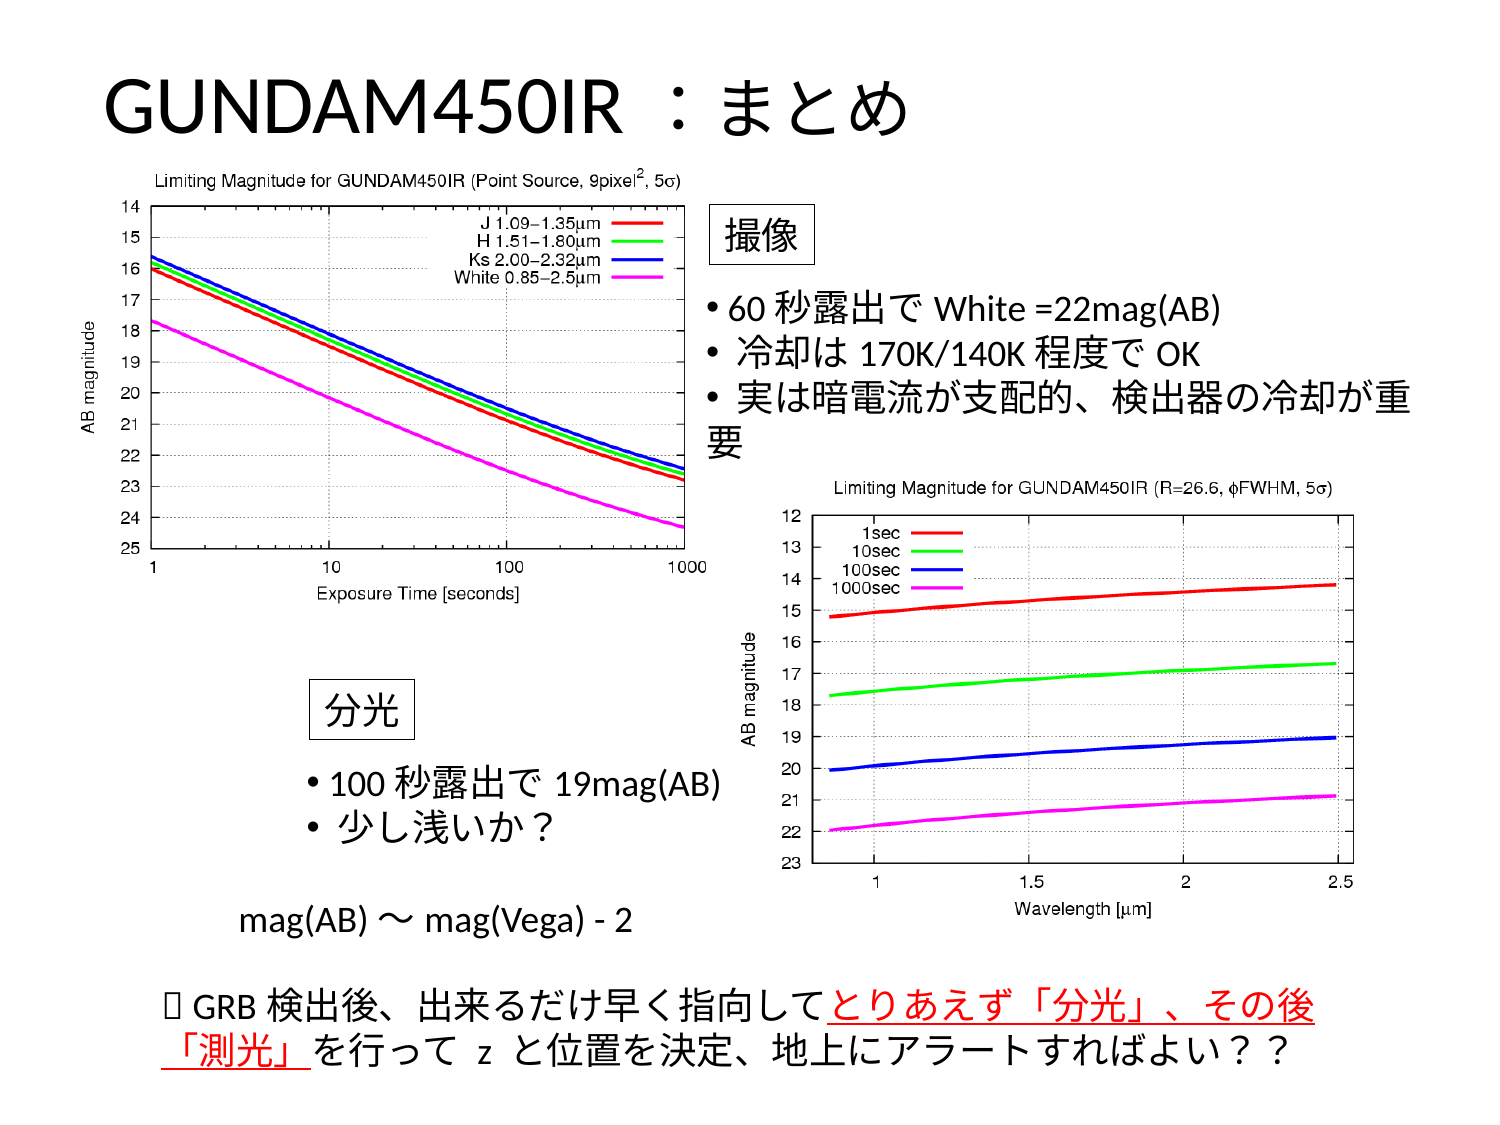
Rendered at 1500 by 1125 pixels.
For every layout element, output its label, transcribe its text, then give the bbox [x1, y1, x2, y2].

picture [70, 158, 708, 605]
picture [726, 473, 1365, 921]
text_box  GRB検出後、出来るだけ早く指向してとりあえず「分光」、その後「測光」を行って z と位置を決定、地上にアラートすればよい？？ [146, 974, 1354, 1080]
text_box 分光 [309, 679, 415, 740]
text_box 60秒露出でWhite =22mag(AB) 冷却は170K/140K程度でOK 実は暗電流が支配的、検出器の冷却が重要 [713, 276, 1459, 472]
text_box 100秒露出で19mag(AB) 少し浅いか？ [291, 751, 721, 857]
text_box GUNDAM450IR：まとめ [88, 42, 1412, 158]
text_box mag(AB)～mag(Vega) - 2 [223, 887, 649, 948]
text_box 撮像 [713, 204, 815, 265]
